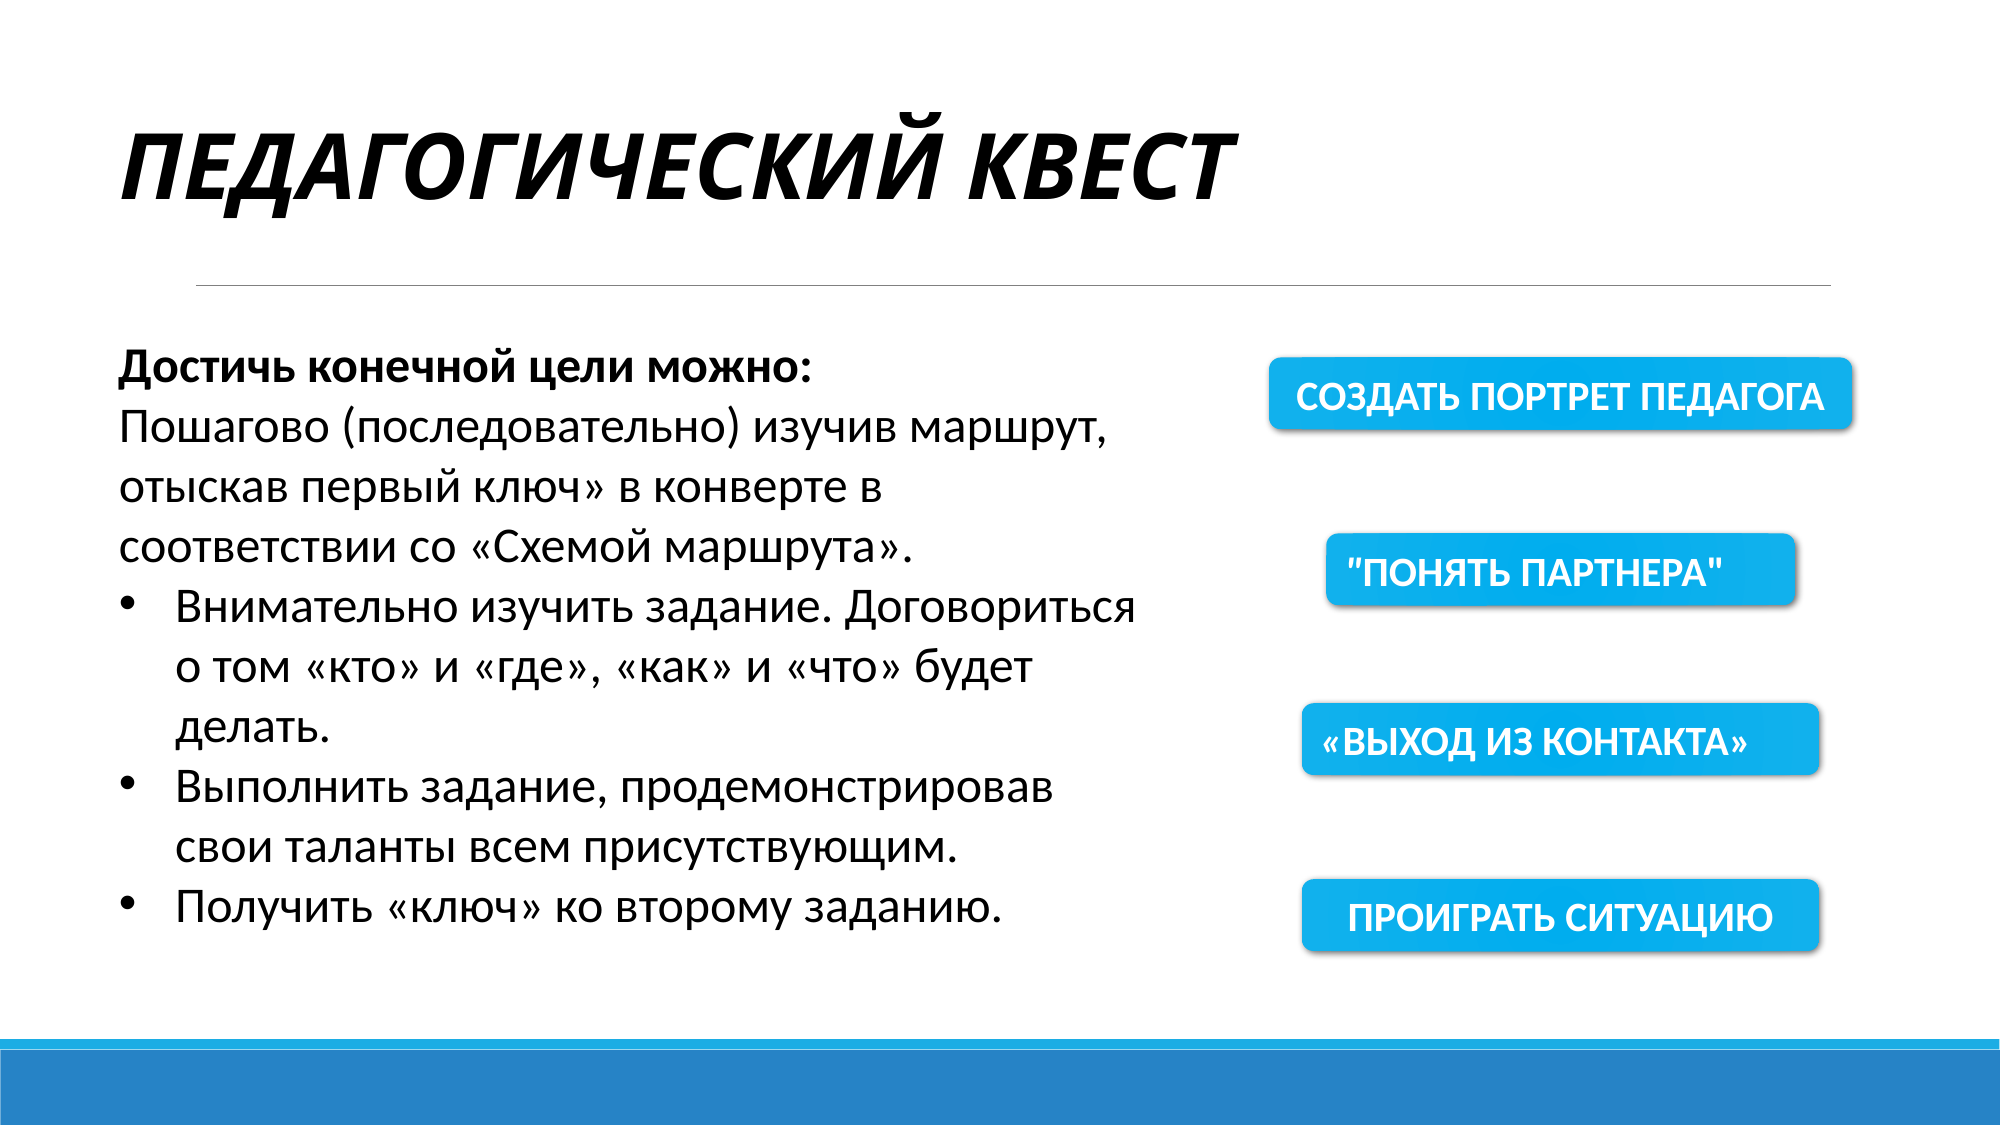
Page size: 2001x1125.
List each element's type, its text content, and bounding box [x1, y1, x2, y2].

text_box Достичь конечной цели можно: Пошагово (последовательно) изучив маршрут, отыскав первый ключ» в конверте в соответствии со «Схемой маршрута». Внимательно изучить задание. Договориться о том «кто» и «где», «как» и «что» будет делать. Выполнить задание, продемонстрировав свои таланты всем присутствующим. Получить «ключ» ко второму заданию. [104, 324, 1162, 1000]
text_box "ПОНЯТЬ ПАРТНЕРА" [1326, 533, 1796, 606]
text_box ПЕДАГОГИЧЕСКИЙ КВЕСТ [104, 113, 1780, 246]
text_box ПРОИГРАТЬ СИТУАЦИЮ [1301, 879, 1820, 952]
text_box «ВЫХОД ИЗ КОНТАКТА» [1301, 703, 1820, 776]
text_box СОЗДАТЬ ПОРТРЕТ ПЕДАГОГА [1268, 357, 1853, 430]
